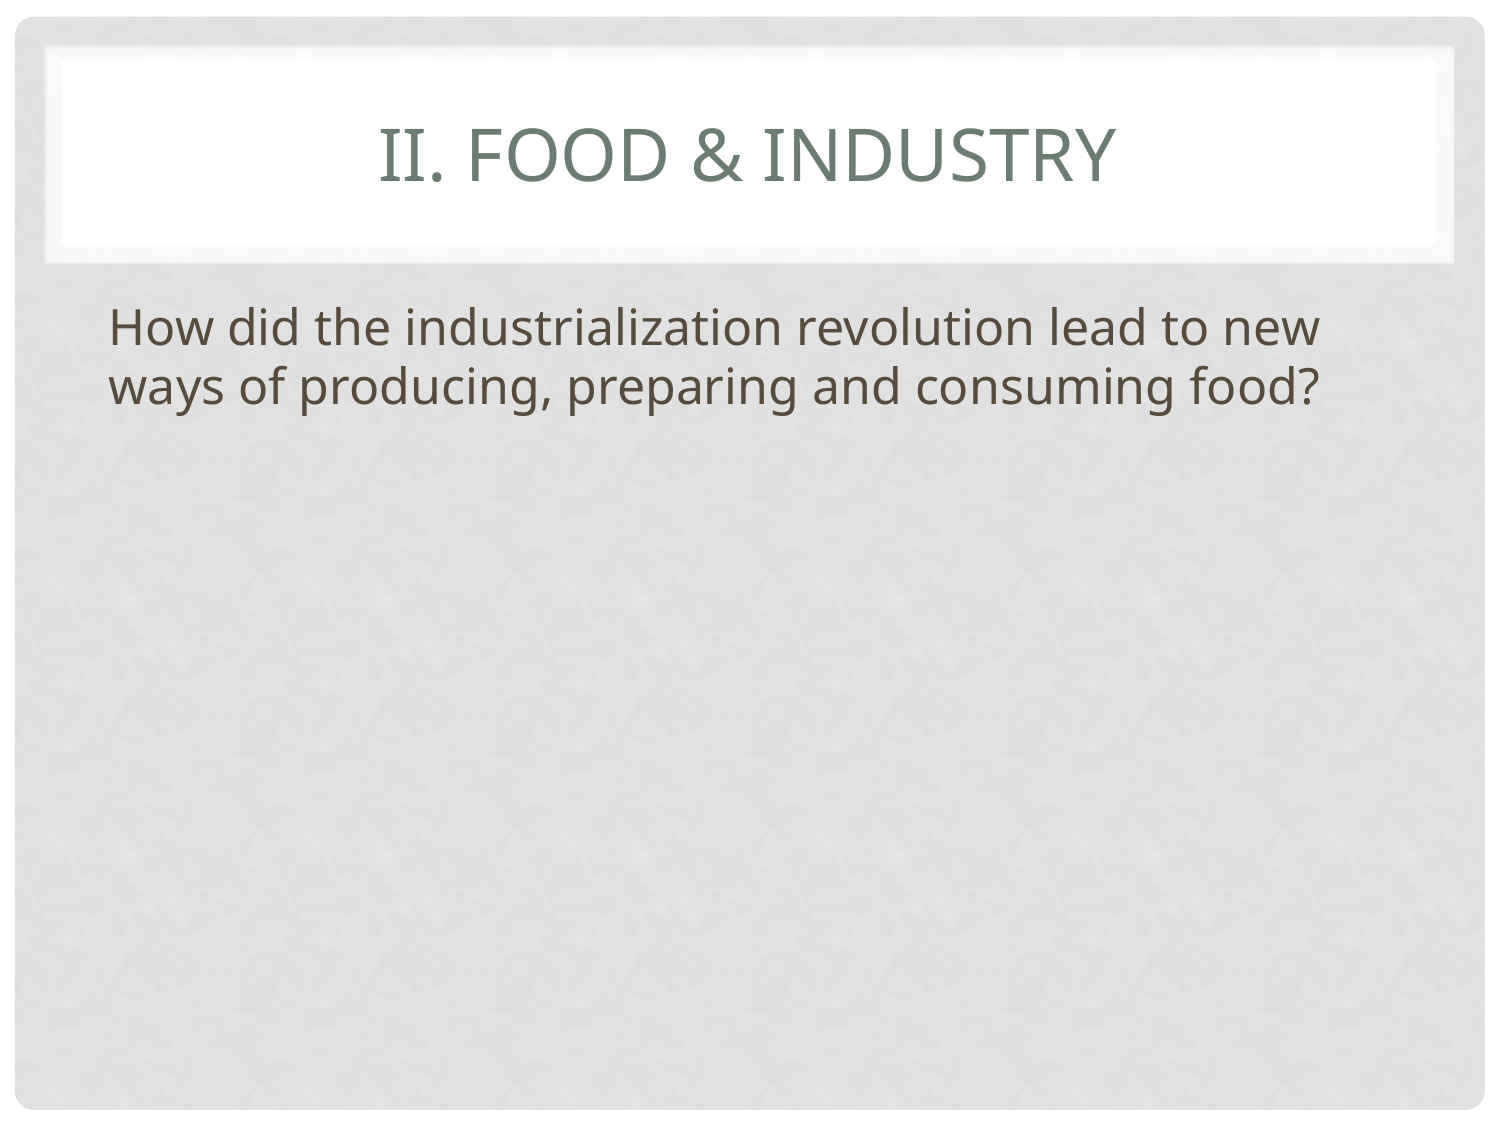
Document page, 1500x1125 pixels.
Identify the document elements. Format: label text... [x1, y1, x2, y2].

title II. Food & Industry [69, 66, 1425, 238]
list How did the industrialization revolution lead to new ways of producing, preparing and consuming food? [75, 287, 1425, 1005]
